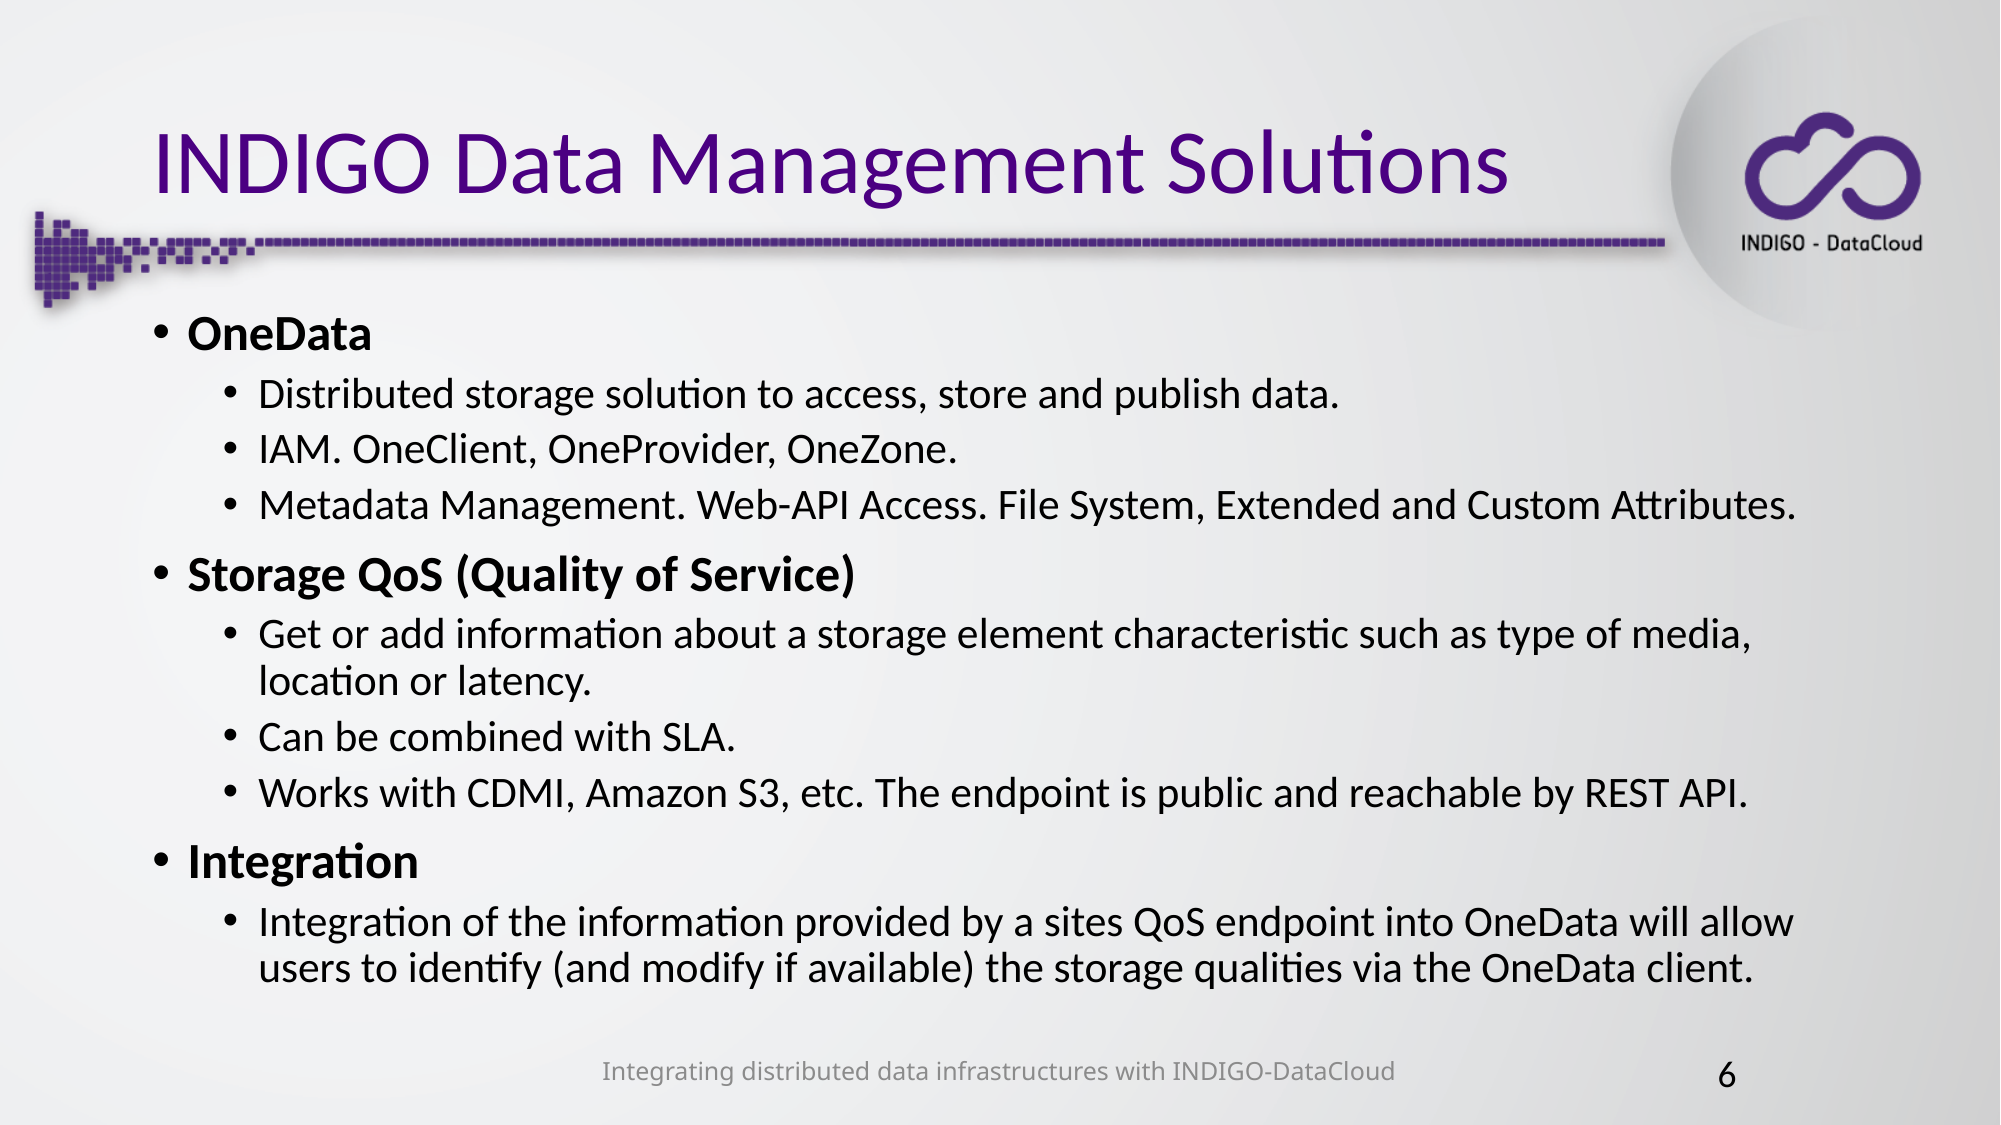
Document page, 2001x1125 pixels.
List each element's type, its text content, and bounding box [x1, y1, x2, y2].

picture [0, 0, 2000, 1125]
slide_number 6 [1702, 1042, 1863, 1103]
list OneData Distributed storage solution to access, store and publish data. IAM. OneClient, OneProvider, OneZone. Metadata Management. Web-API Access. File System, Extended and Custom Attributes. Storage QoS (Quality of Service) Get or add information about a storage element characteristic such as type of media, location or latency. Can be combined with SLA. Works with CDMI, Amazon S3, etc. The endpoint is public and reachable by REST API. Integration Integration of the information provided by a sites QoS endpoint into OneData will allow users to identify (and modify if available) the storage qualities via the OneData client. [137, 299, 1863, 1014]
footer Integrating distributed data infrastructures with INDIGO-DataCloud [587, 1042, 1413, 1103]
title INDIGO Data Management Solutions [137, 55, 1863, 273]
